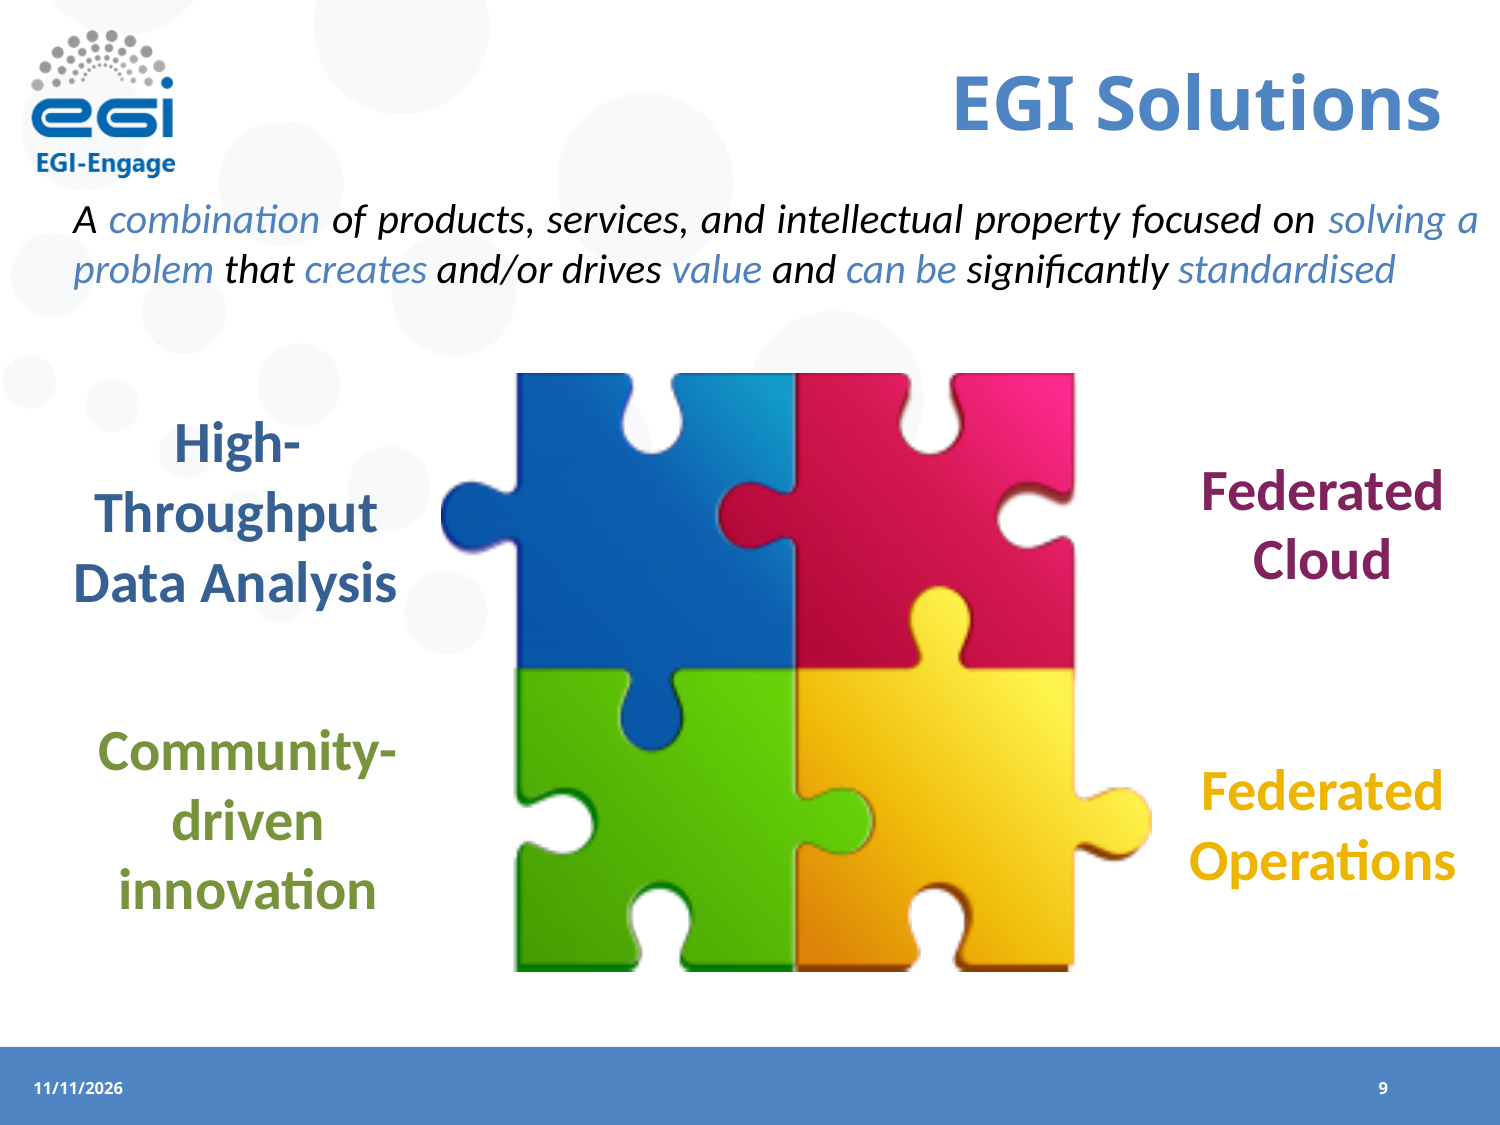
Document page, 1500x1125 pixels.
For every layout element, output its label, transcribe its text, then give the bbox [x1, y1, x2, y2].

text_box High-Throughput Data Analysis [29, 397, 436, 622]
title EGI Solutions [253, 30, 1459, 171]
text_box Community-driven innovation [29, 704, 436, 929]
text_box Federated Cloud [1156, 444, 1500, 599]
picture [3, 0, 1152, 973]
text_box Federated Operations [1156, 745, 1500, 900]
text_box A combination of products, services, and intellectual property focused on solving a problem that creates and/or drives value and can be significantly standardised [58, 184, 1495, 300]
